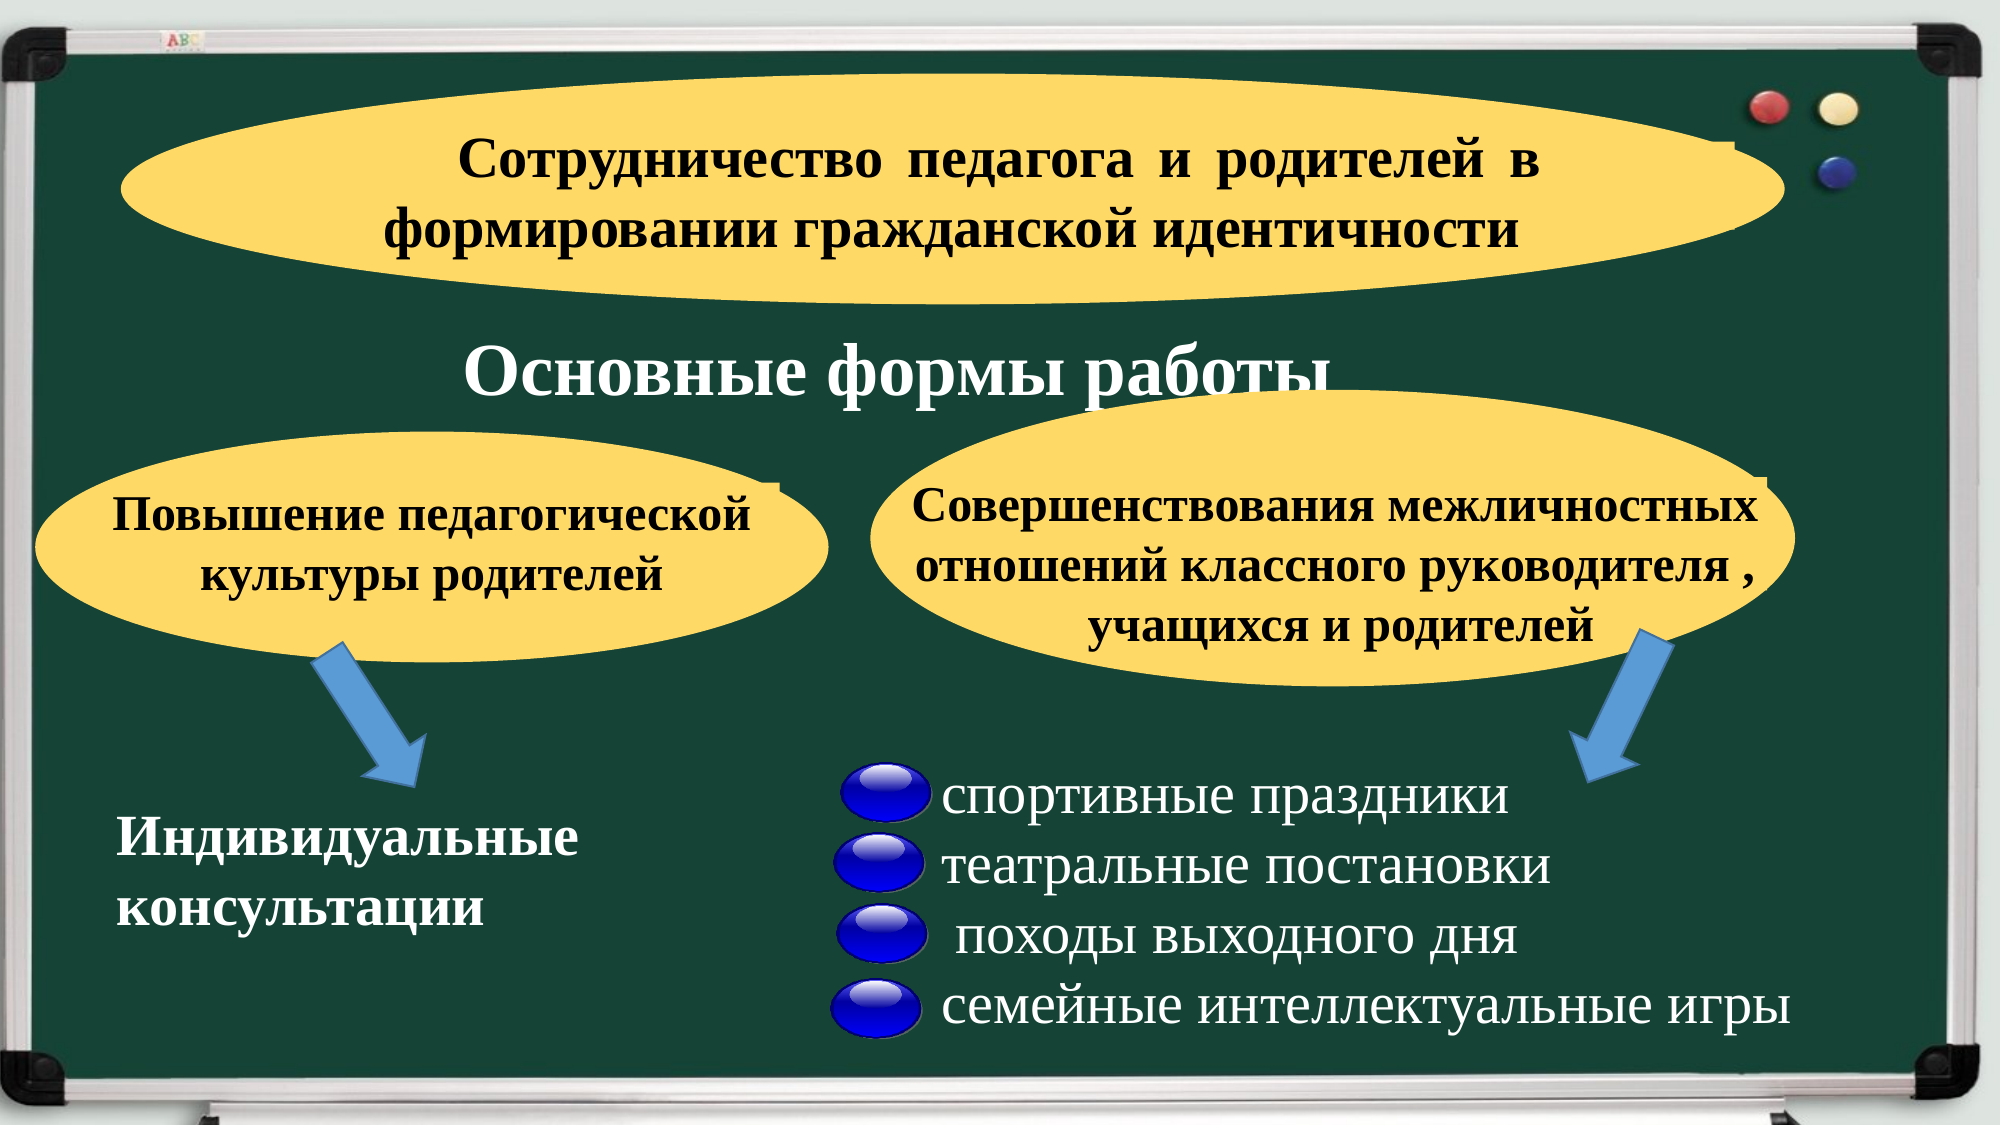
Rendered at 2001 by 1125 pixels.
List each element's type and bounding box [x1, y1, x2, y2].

text_box [120, 73, 1785, 305]
text_box [35, 431, 829, 663]
picture [823, 973, 927, 1042]
text_box [870, 389, 1796, 687]
picture [833, 757, 937, 826]
list [0, 0, 2000, 1125]
picture [826, 827, 930, 896]
picture [829, 898, 933, 967]
